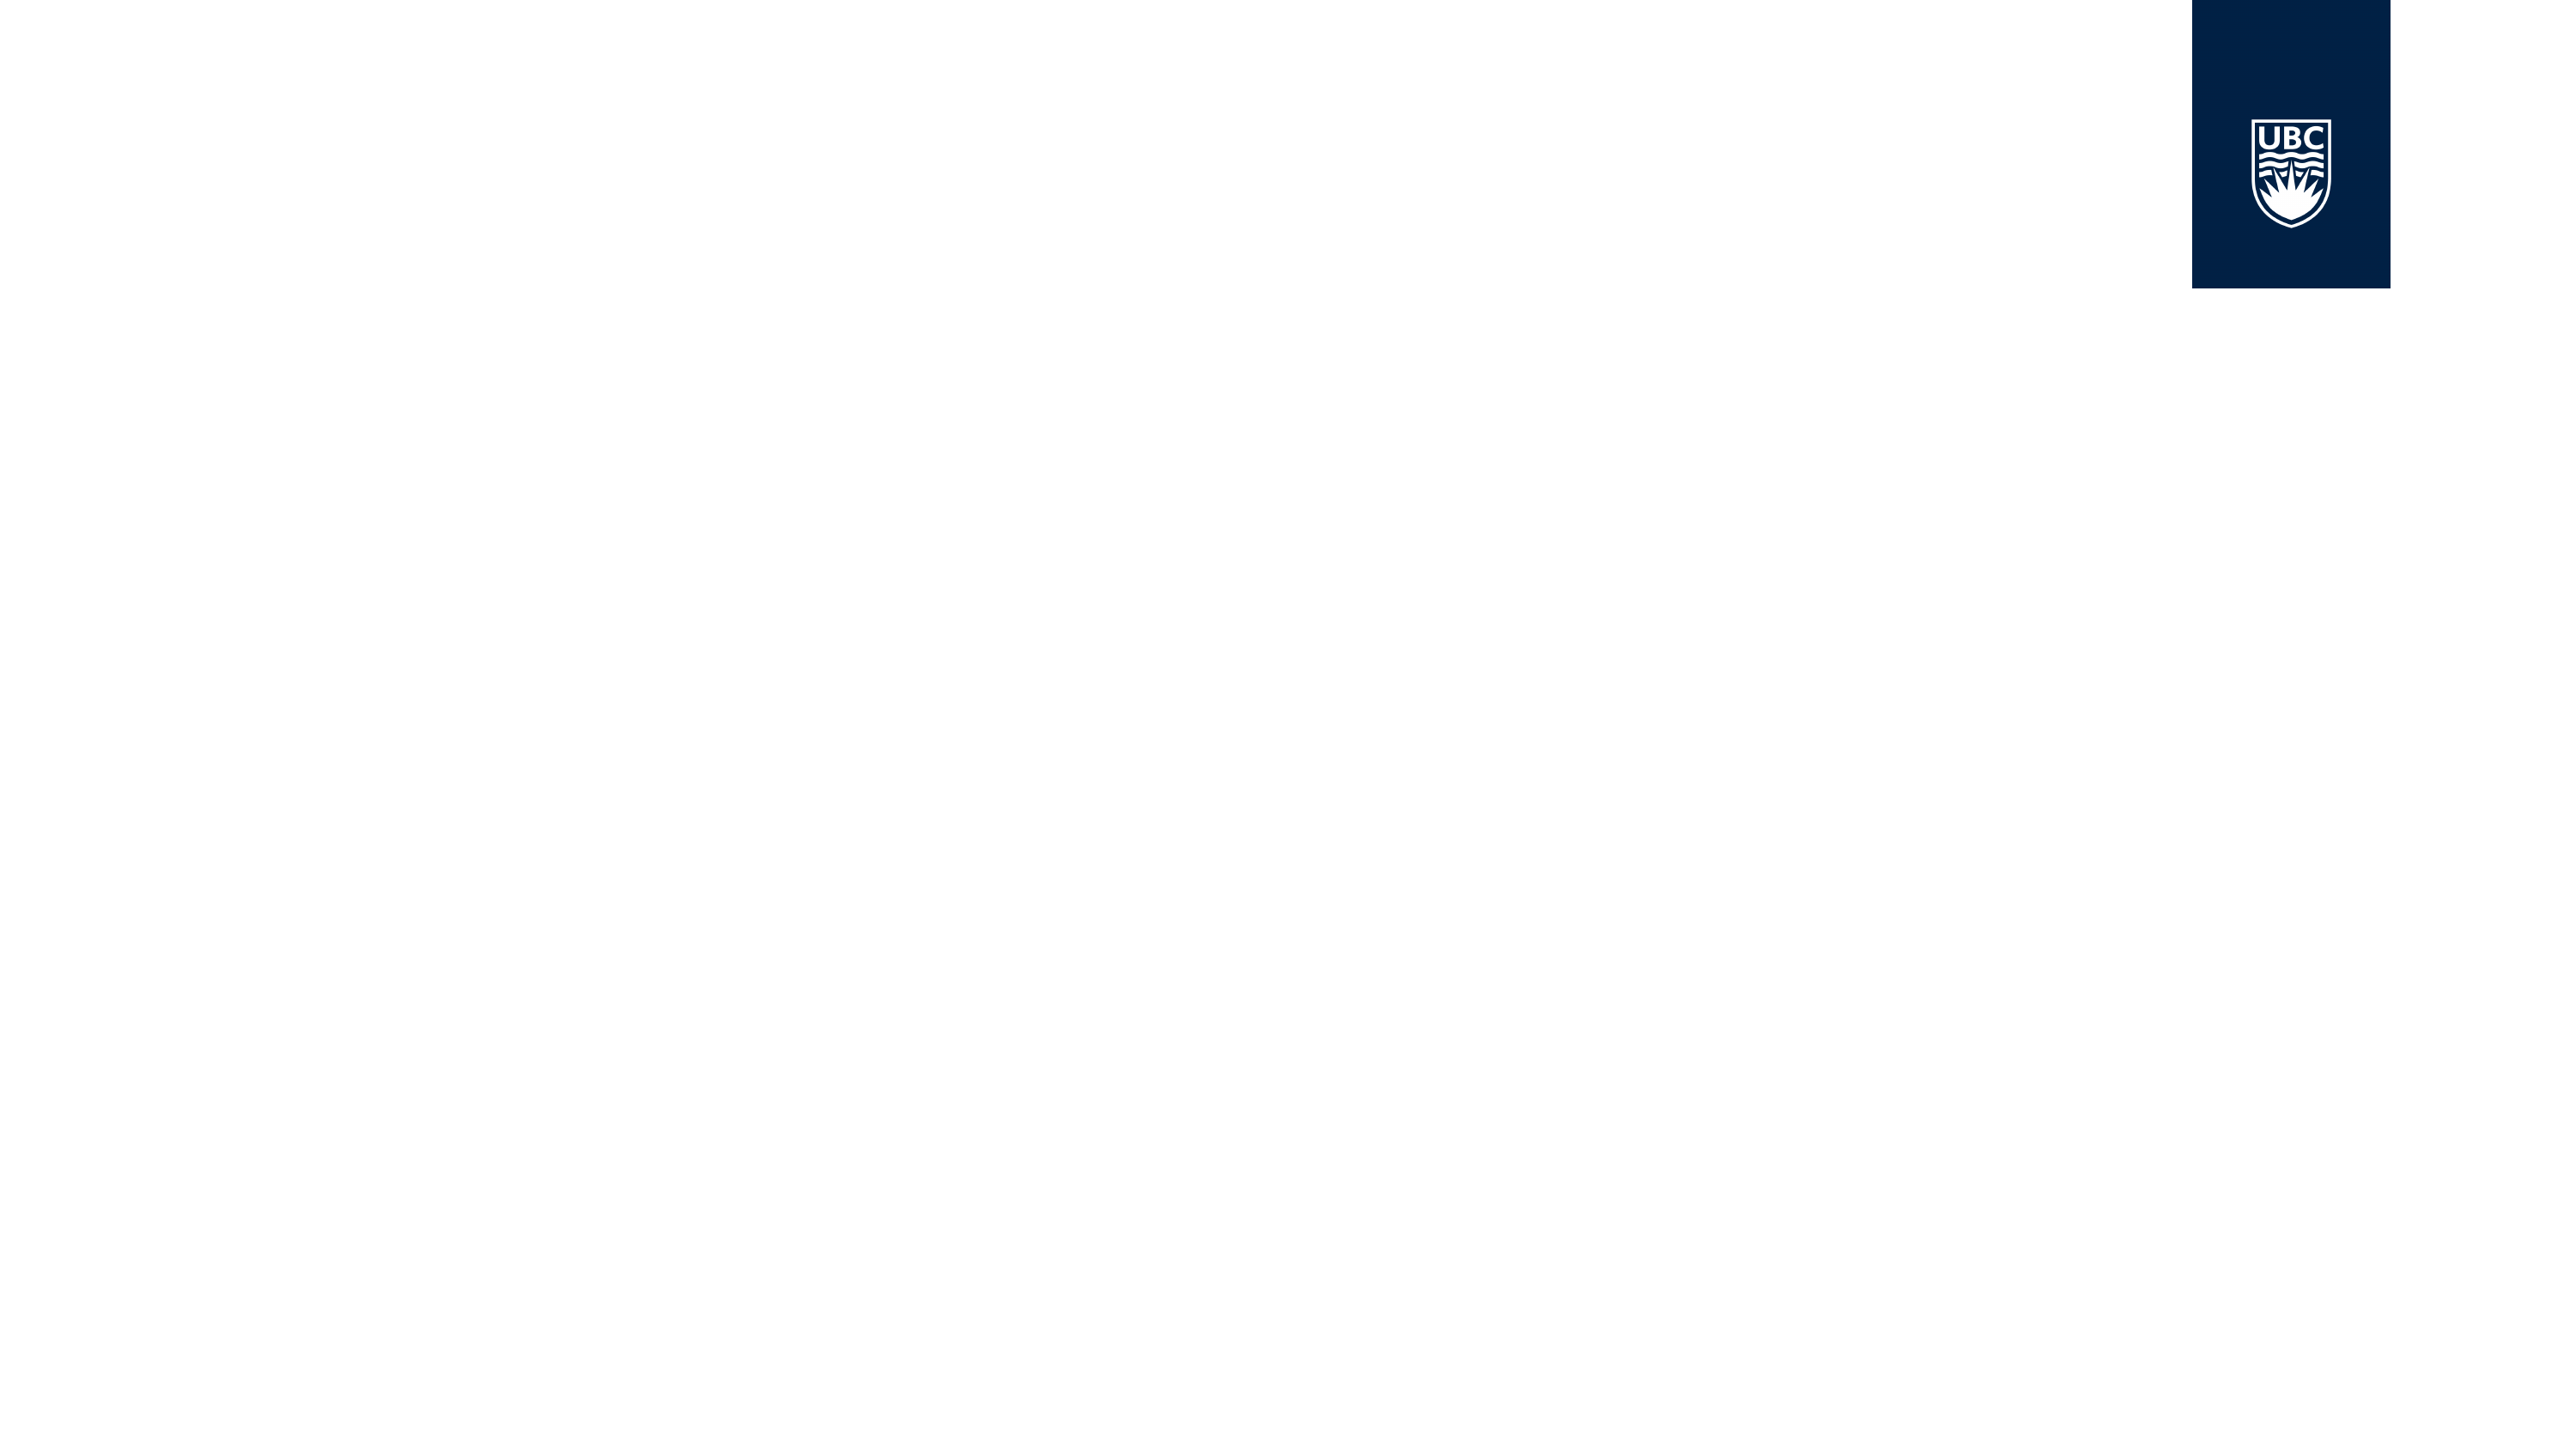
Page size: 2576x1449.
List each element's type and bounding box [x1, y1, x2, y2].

picture [2192, 0, 2391, 288]
